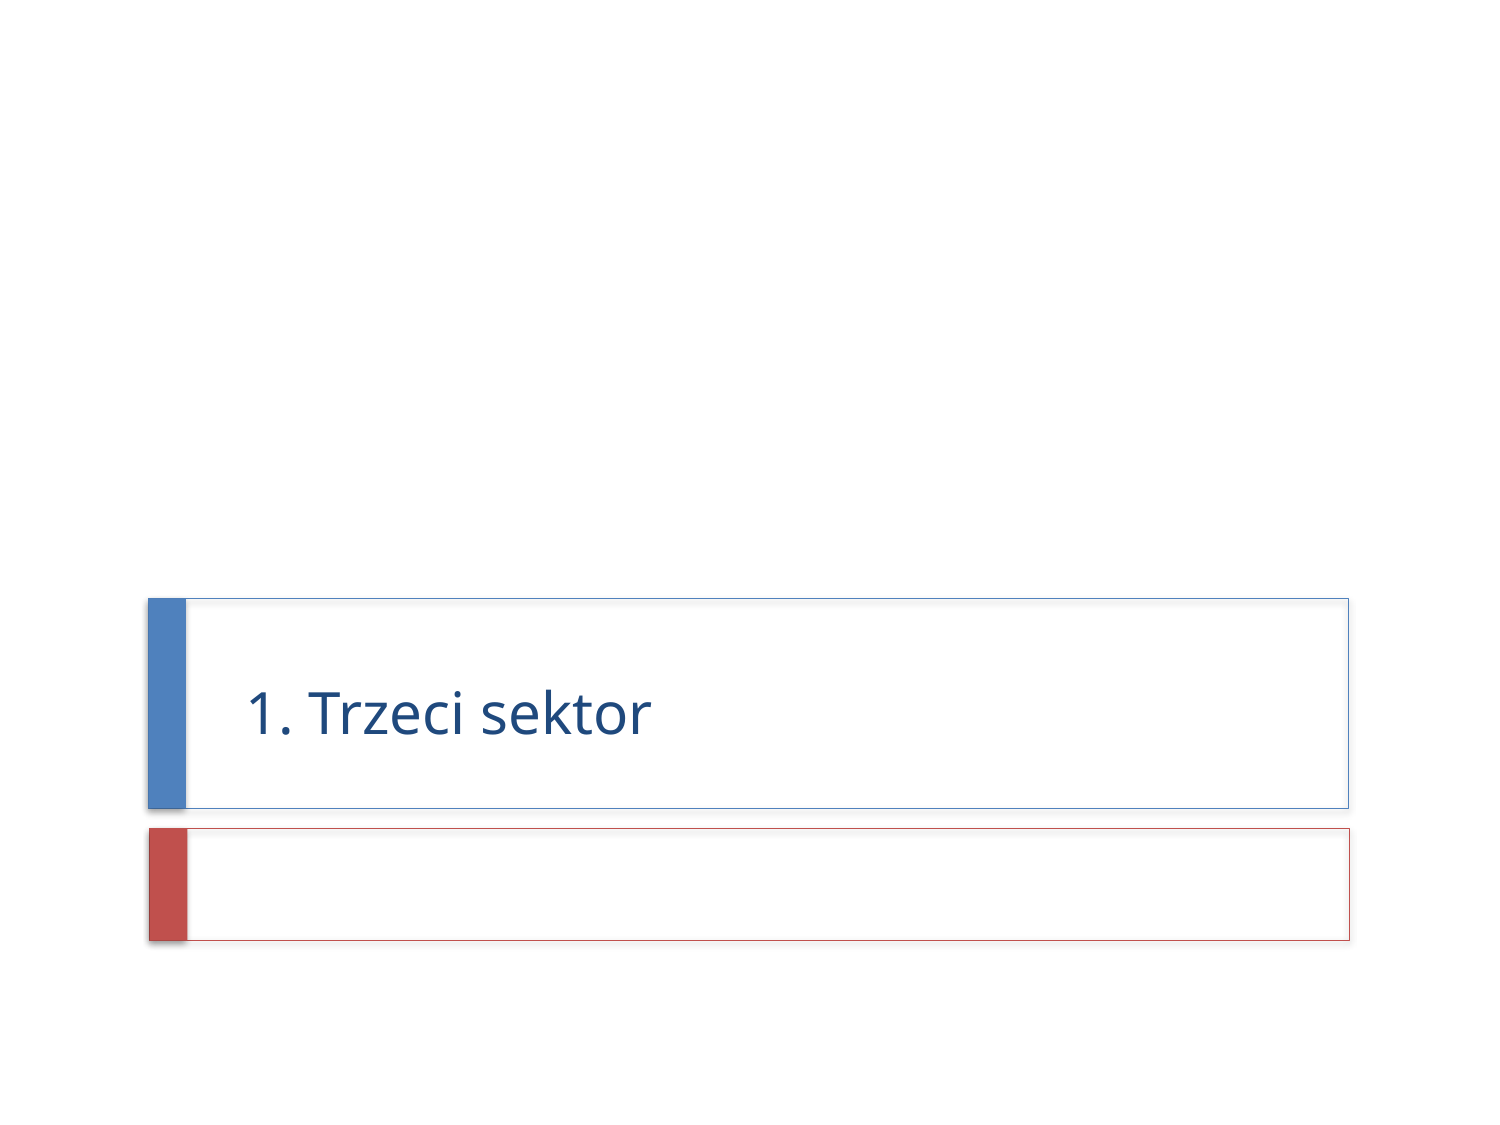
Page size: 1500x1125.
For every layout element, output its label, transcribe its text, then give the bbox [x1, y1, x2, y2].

subtitle 1. Trzeci sektor [230, 668, 1356, 757]
